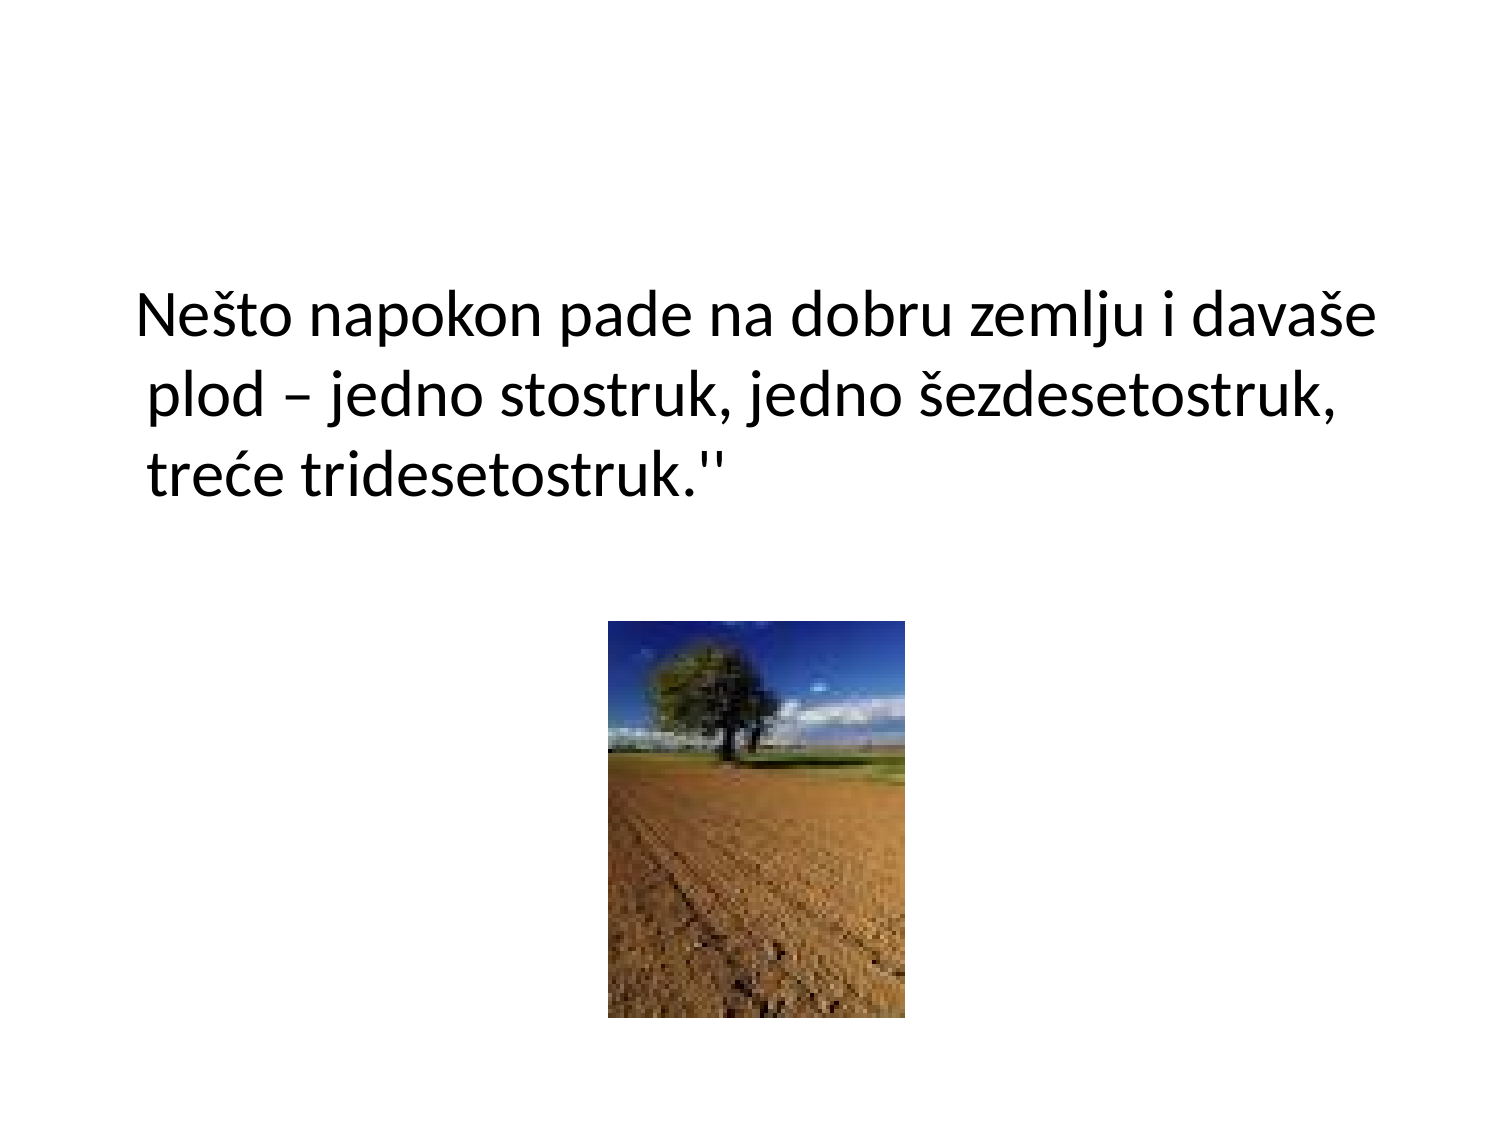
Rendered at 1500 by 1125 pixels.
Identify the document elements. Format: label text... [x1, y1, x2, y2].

list Nešto napokon pade na dobru zemlju i davaše plod – jedno stostruk, jedno šezdesetostruk, treće tridesetostruk.'' [75, 262, 1425, 1005]
picture [608, 621, 906, 1018]
